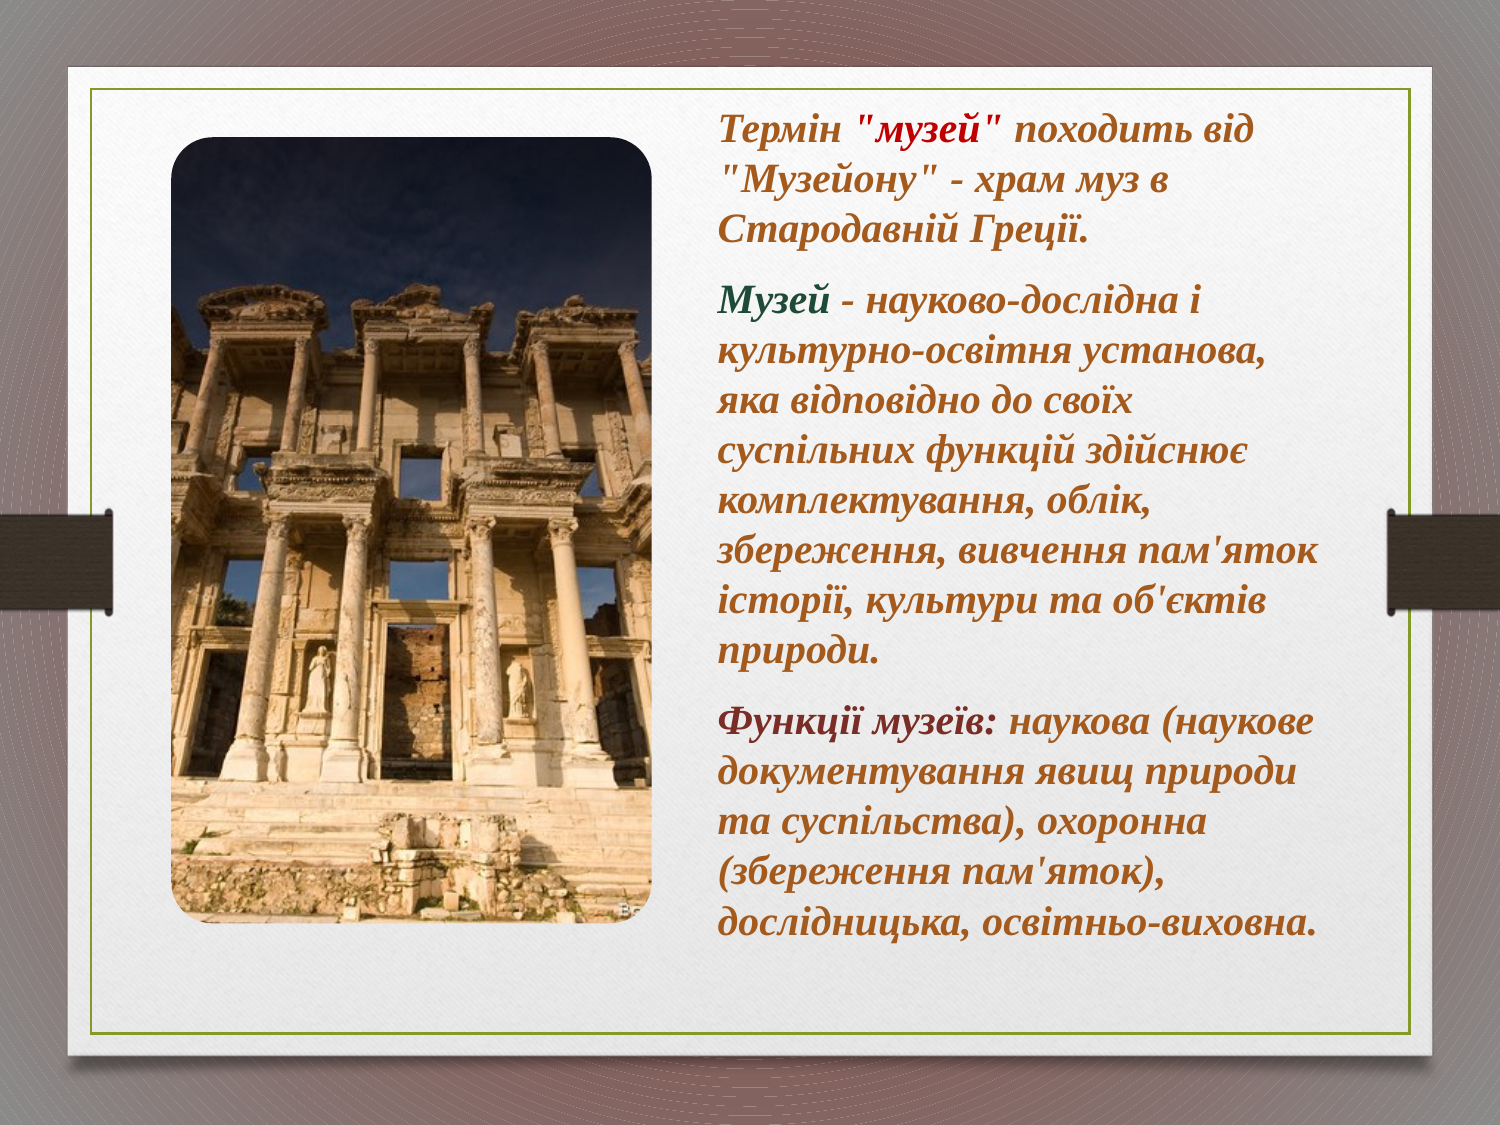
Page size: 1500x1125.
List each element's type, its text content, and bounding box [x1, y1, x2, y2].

picture [0, 0, 1500, 1125]
list Термін "музей" походить від "Музейону" - храм муз в Стародавній Греції. Музей - науково-дослідна і культурно-освітня установа, яка відповідно до своїх суспільних функцій здійснює комплектування, облік, збереження, вивчення пам'яток історії, культури та об'єктів природи. Функції музеїв: наукова (наукове документування явищ природи та суспільства), охоронна (збереження пам'яток), дослідницька, освітньо-виховна. [702, 93, 1353, 1012]
